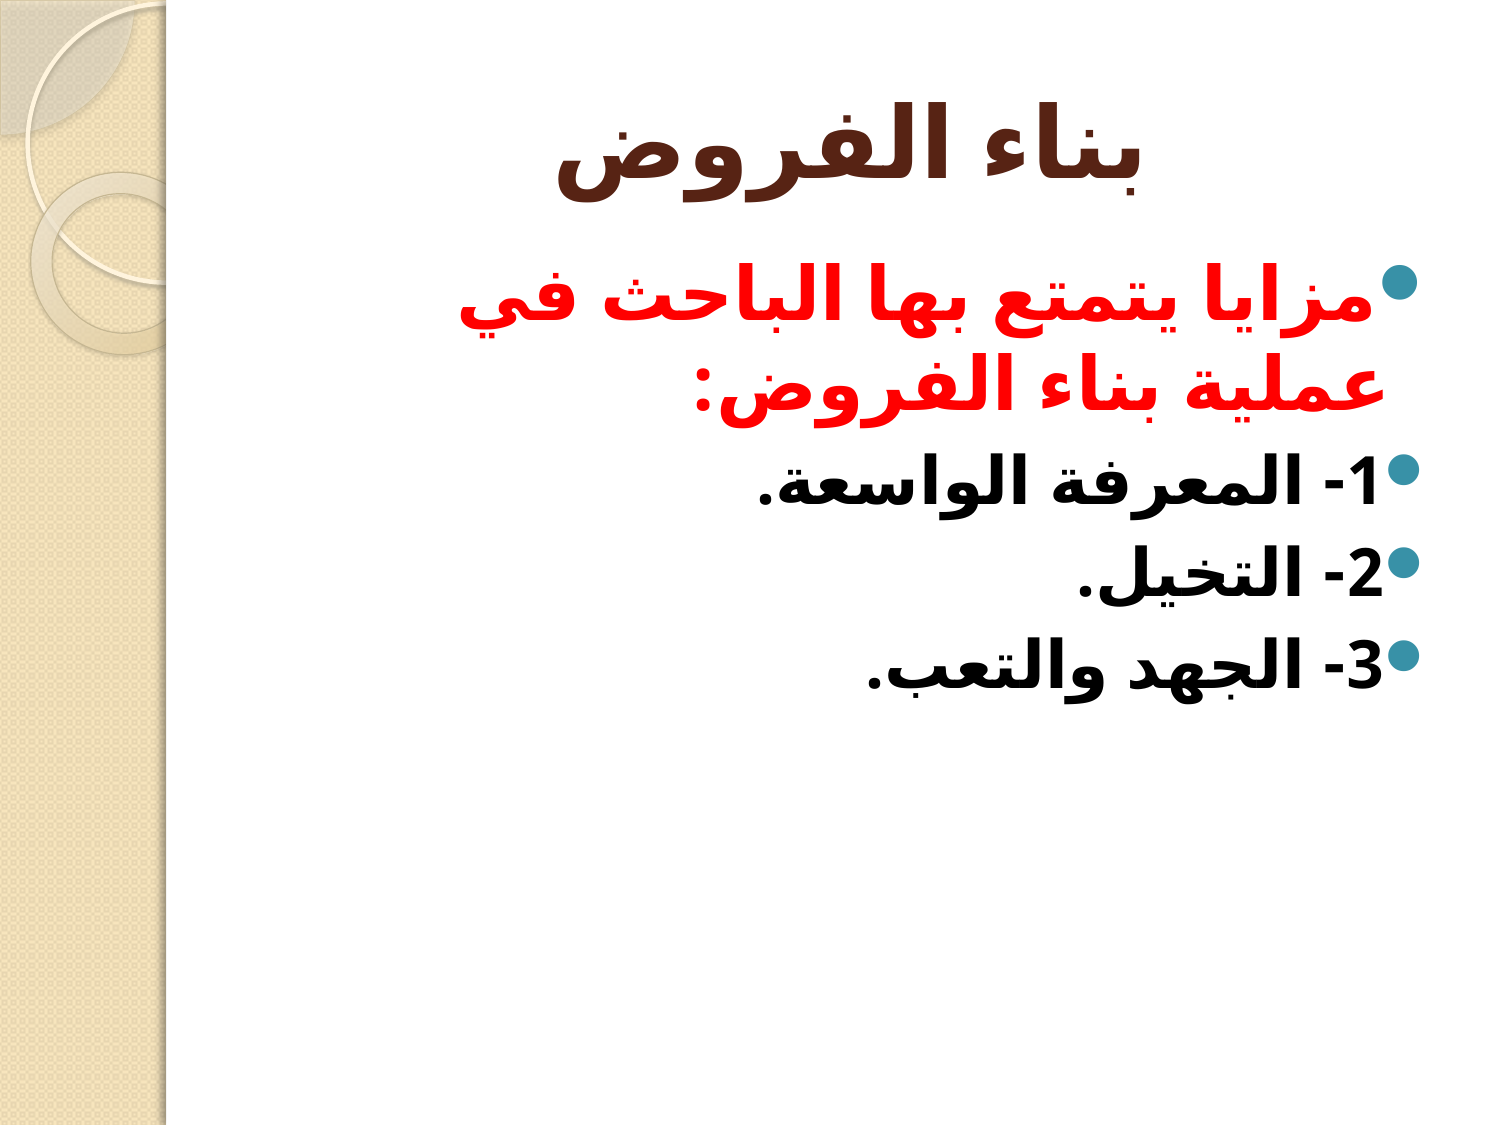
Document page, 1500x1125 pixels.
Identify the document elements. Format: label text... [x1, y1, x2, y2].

list مزايا يتمتع بها الباحث في عملية بناء الفروض: 1- المعرفة الواسعة. 2- التخيل. 3- الجهد والتعب. [235, 237, 1466, 1025]
title بناء الفروض [235, 45, 1466, 233]
